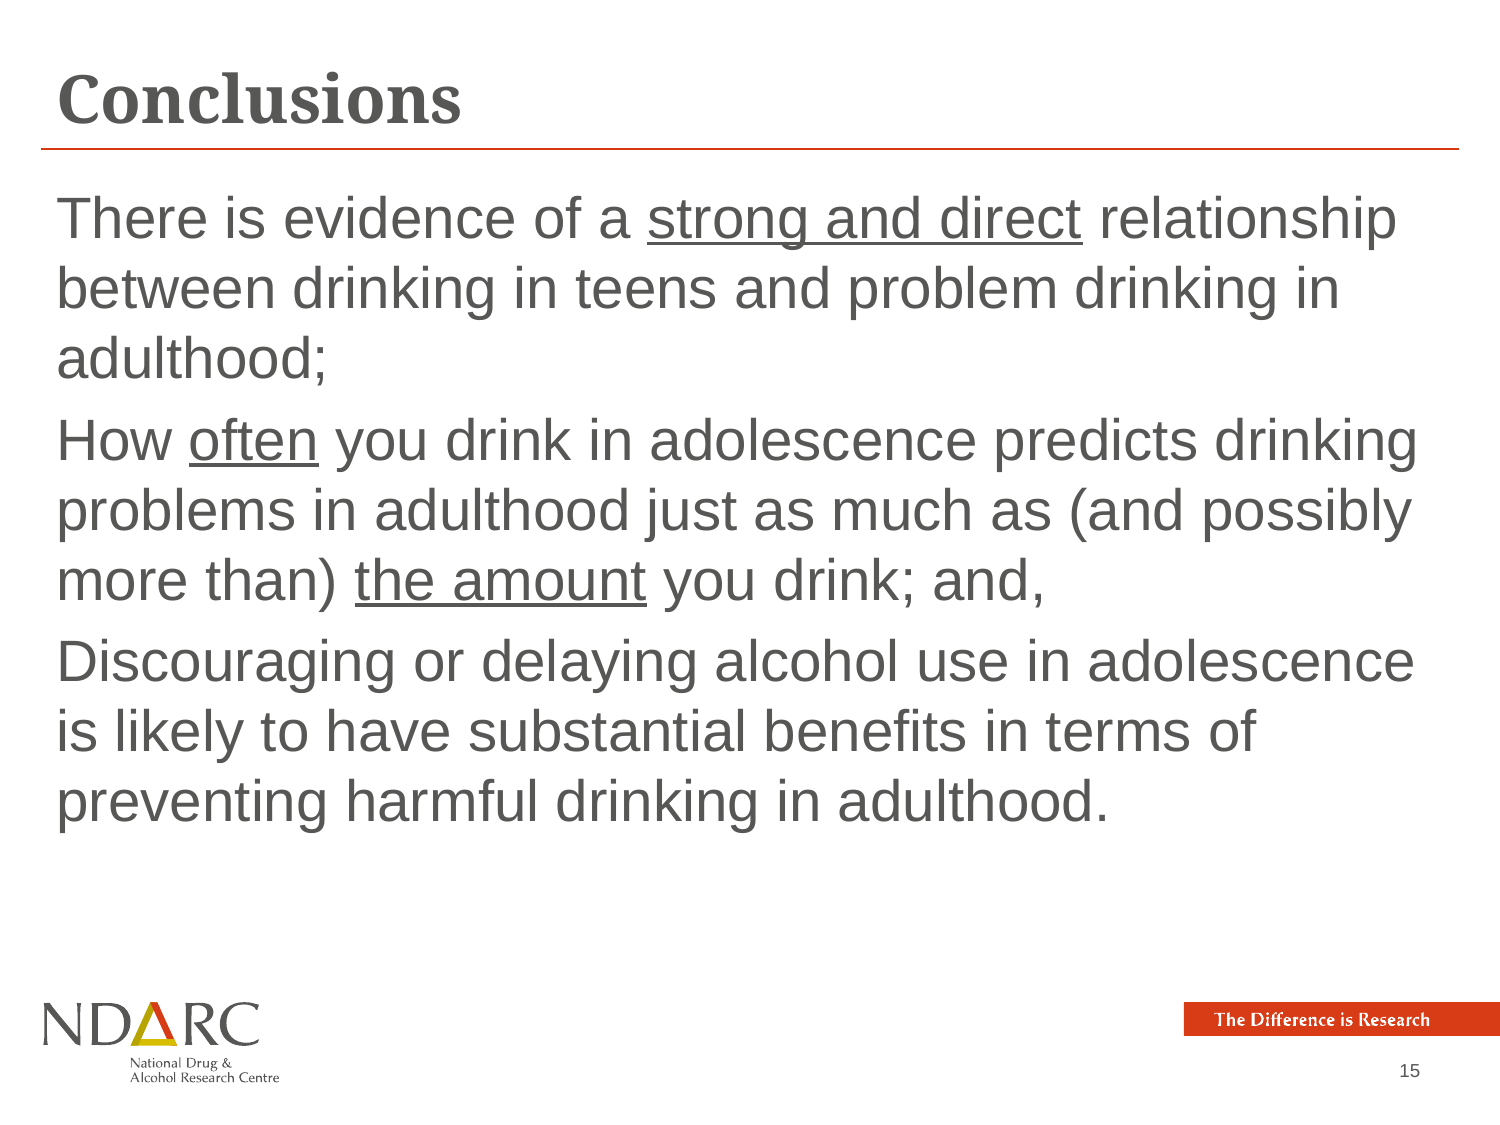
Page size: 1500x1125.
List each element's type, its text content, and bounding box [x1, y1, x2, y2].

list There is evidence of a strong and direct relationship between drinking in teens and problem drinking in adulthood; How often you drink in adolescence predicts drinking problems in adulthood just as much as (and possibly more than) the amount you drink; and, Discouraging or delaying alcohol use in adolescence is likely to have substantial benefits in terms of preventing harmful drinking in adulthood. [41, 172, 1459, 965]
title Conclusions [41, 45, 1459, 149]
